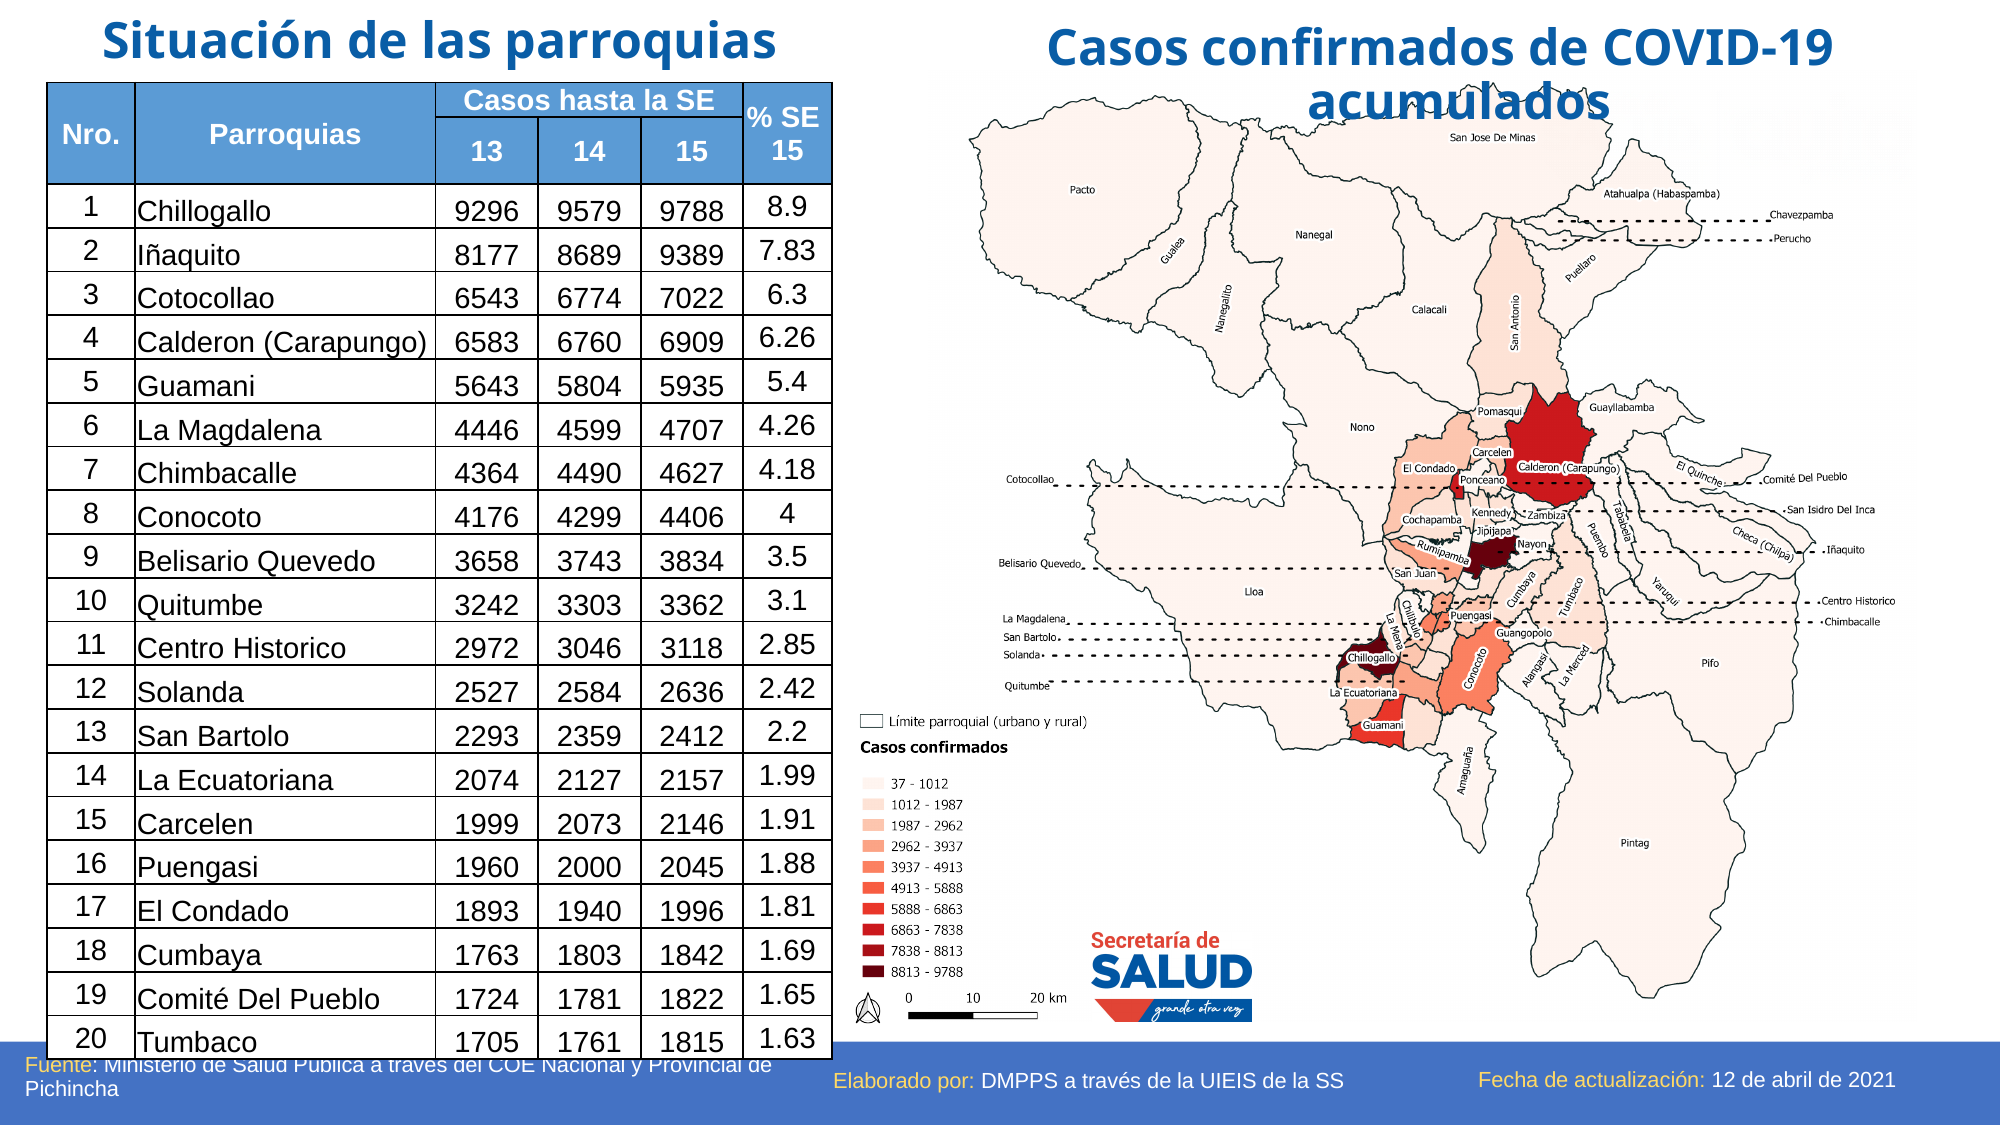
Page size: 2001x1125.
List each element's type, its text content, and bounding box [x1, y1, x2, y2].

table_cell Comité Del Pueblo [136, 973, 435, 1015]
table_cell 3.1 [744, 579, 831, 621]
table_cell 5935 [642, 360, 742, 402]
table_cell 2359 [539, 710, 640, 752]
table_cell 1960 [436, 841, 537, 883]
table_cell Iñaquito [136, 229, 435, 271]
table_cell 3362 [642, 579, 742, 621]
table_cell La Ecuatoriana [136, 754, 435, 796]
table_cell 4 [744, 491, 831, 533]
table_cell El Condado [136, 885, 435, 927]
table_cell 1.91 [744, 797, 831, 839]
table_cell Carcelen [136, 797, 435, 839]
table_cell 9788 [642, 185, 742, 227]
table_cell 4599 [539, 404, 640, 446]
table_cell Cumbaya [136, 929, 435, 971]
table_cell 3743 [539, 535, 640, 577]
table_cell 1996 [642, 885, 742, 927]
table_cell 4707 [642, 404, 742, 446]
table_cell San Bartolo [136, 710, 435, 752]
table_cell 4490 [539, 447, 640, 489]
table_cell 4627 [642, 447, 742, 489]
table_cell 5 [48, 360, 134, 402]
table_cell 2.85 [744, 622, 831, 664]
table_cell 3834 [642, 535, 742, 577]
table_cell Tumbaco [136, 1016, 435, 1058]
text_box Situación de las parroquias [47, 8, 832, 78]
table_cell 1803 [539, 929, 640, 971]
table_cell 7022 [642, 272, 742, 314]
table_cell 8689 [539, 229, 640, 271]
table_cell 1.63 [744, 1016, 831, 1058]
table_cell 15 [642, 118, 742, 183]
table_cell 7.83 [744, 229, 831, 271]
table_cell 1.81 [744, 885, 831, 927]
table_cell 2146 [642, 797, 742, 839]
table_cell 16 [48, 841, 134, 883]
table_cell 19 [48, 973, 134, 1015]
table_cell Chillogallo [136, 185, 435, 227]
table_cell 6760 [539, 316, 640, 358]
table_header Parroquias [136, 83, 435, 183]
table_cell 6543 [436, 272, 537, 314]
table_cell Conocoto [136, 491, 435, 533]
table_cell 6583 [436, 316, 537, 358]
table_cell 2074 [436, 754, 537, 796]
table_cell Calderon (Carapungo) [136, 316, 435, 358]
table_cell 2127 [539, 754, 640, 796]
table_header % SE 15 [744, 83, 831, 183]
table_cell 1.69 [744, 929, 831, 971]
table_cell 1.99 [744, 754, 831, 796]
table_cell 3046 [539, 622, 640, 664]
table_cell 1940 [539, 885, 640, 927]
table_cell 2293 [436, 710, 537, 752]
table_cell 4.26 [744, 404, 831, 446]
table_cell 3118 [642, 622, 742, 664]
table_cell 4406 [642, 491, 742, 533]
list Fuente: Ministerio de Salud Pública a través del COE Nacional y Provincial de Pichincha [9, 1034, 795, 1122]
table_cell Puengasi [136, 841, 435, 883]
table_cell 2636 [642, 666, 742, 708]
table_cell 2527 [436, 666, 537, 708]
table_cell Cotocollao [136, 272, 435, 314]
picture [849, 70, 1917, 1039]
table_cell 1893 [436, 885, 537, 927]
table_cell 9389 [642, 229, 742, 271]
table_cell 1761 [539, 1016, 640, 1058]
table_cell 8.9 [744, 185, 831, 227]
table_cell 9579 [539, 185, 640, 227]
table_cell 1763 [436, 929, 537, 971]
table_cell 2000 [539, 841, 640, 883]
table_cell 4364 [436, 447, 537, 489]
table_cell 6.26 [744, 316, 831, 358]
table_cell 6.3 [744, 272, 831, 314]
table_cell 17 [48, 885, 134, 927]
table_cell 2412 [642, 710, 742, 752]
table_cell 3.5 [744, 535, 831, 577]
table_cell 15 [48, 797, 134, 839]
table_cell 5643 [436, 360, 537, 402]
table_cell 2.42 [744, 666, 831, 708]
table_cell 20 [48, 1016, 134, 1058]
table_cell 1 [48, 185, 134, 227]
table_cell 2045 [642, 841, 742, 883]
table_cell 9296 [436, 185, 537, 227]
table_cell Centro Historico [136, 622, 435, 664]
table_cell 2 [48, 229, 134, 271]
table_cell 13 [436, 118, 537, 183]
table_cell 5.4 [744, 360, 831, 402]
table_cell 2.2 [744, 710, 831, 752]
list Fecha de actualización: 12 de abril de 2021 [1422, 1038, 1953, 1122]
table_cell 4176 [436, 491, 537, 533]
table_cell Guamani [136, 360, 435, 402]
table_cell Belisario Quevedo [136, 535, 435, 577]
table_cell 1705 [436, 1016, 537, 1058]
table_cell 1.88 [744, 841, 831, 883]
table_cell 4.18 [744, 447, 831, 489]
table_cell 8 [48, 491, 134, 533]
table_cell 3303 [539, 579, 640, 621]
table_cell 1842 [642, 929, 742, 971]
table_cell 6909 [642, 316, 742, 358]
table_cell 4 [48, 316, 134, 358]
table_cell 14 [539, 118, 640, 183]
table_cell 1815 [642, 1016, 742, 1058]
table_cell La Magdalena [136, 404, 435, 446]
table_cell 18 [48, 929, 134, 971]
table_cell 5804 [539, 360, 640, 402]
table_cell Chimbacalle [136, 447, 435, 489]
table_cell 2157 [642, 754, 742, 796]
table_cell Solanda [136, 666, 435, 708]
table_cell 12 [48, 666, 134, 708]
table_cell 10 [48, 579, 134, 621]
table_cell 1724 [436, 973, 537, 1015]
table_cell 1.65 [744, 973, 831, 1015]
table_cell 9 [48, 535, 134, 577]
table_cell 3658 [436, 535, 537, 577]
table_cell 1822 [642, 973, 742, 1015]
table_header Nro. [48, 83, 134, 183]
table_cell Quitumbe [136, 579, 435, 621]
table_cell 3242 [436, 579, 537, 621]
table_cell 6774 [539, 272, 640, 314]
table_header Casos hasta la SE [436, 83, 742, 116]
table_cell 4446 [436, 404, 537, 446]
table_cell 11 [48, 622, 134, 664]
text_box Casos confirmados de COVID-19 acumulados [881, 14, 2000, 89]
table_cell 6 [48, 404, 134, 446]
table_cell 2073 [539, 797, 640, 839]
table_cell 4299 [539, 491, 640, 533]
table_cell 3 [48, 272, 134, 314]
table_cell 8177 [436, 229, 537, 271]
table_cell 2584 [539, 666, 640, 708]
table_cell 1999 [436, 797, 537, 839]
table_cell 13 [48, 710, 134, 752]
table_cell 14 [48, 754, 134, 796]
table_cell 7 [48, 447, 134, 489]
table_cell 2972 [436, 622, 537, 664]
table_cell 1781 [539, 973, 640, 1015]
list Elaborado por: DMPPS a través de la UIEIS de la SS [818, 1038, 1507, 1125]
